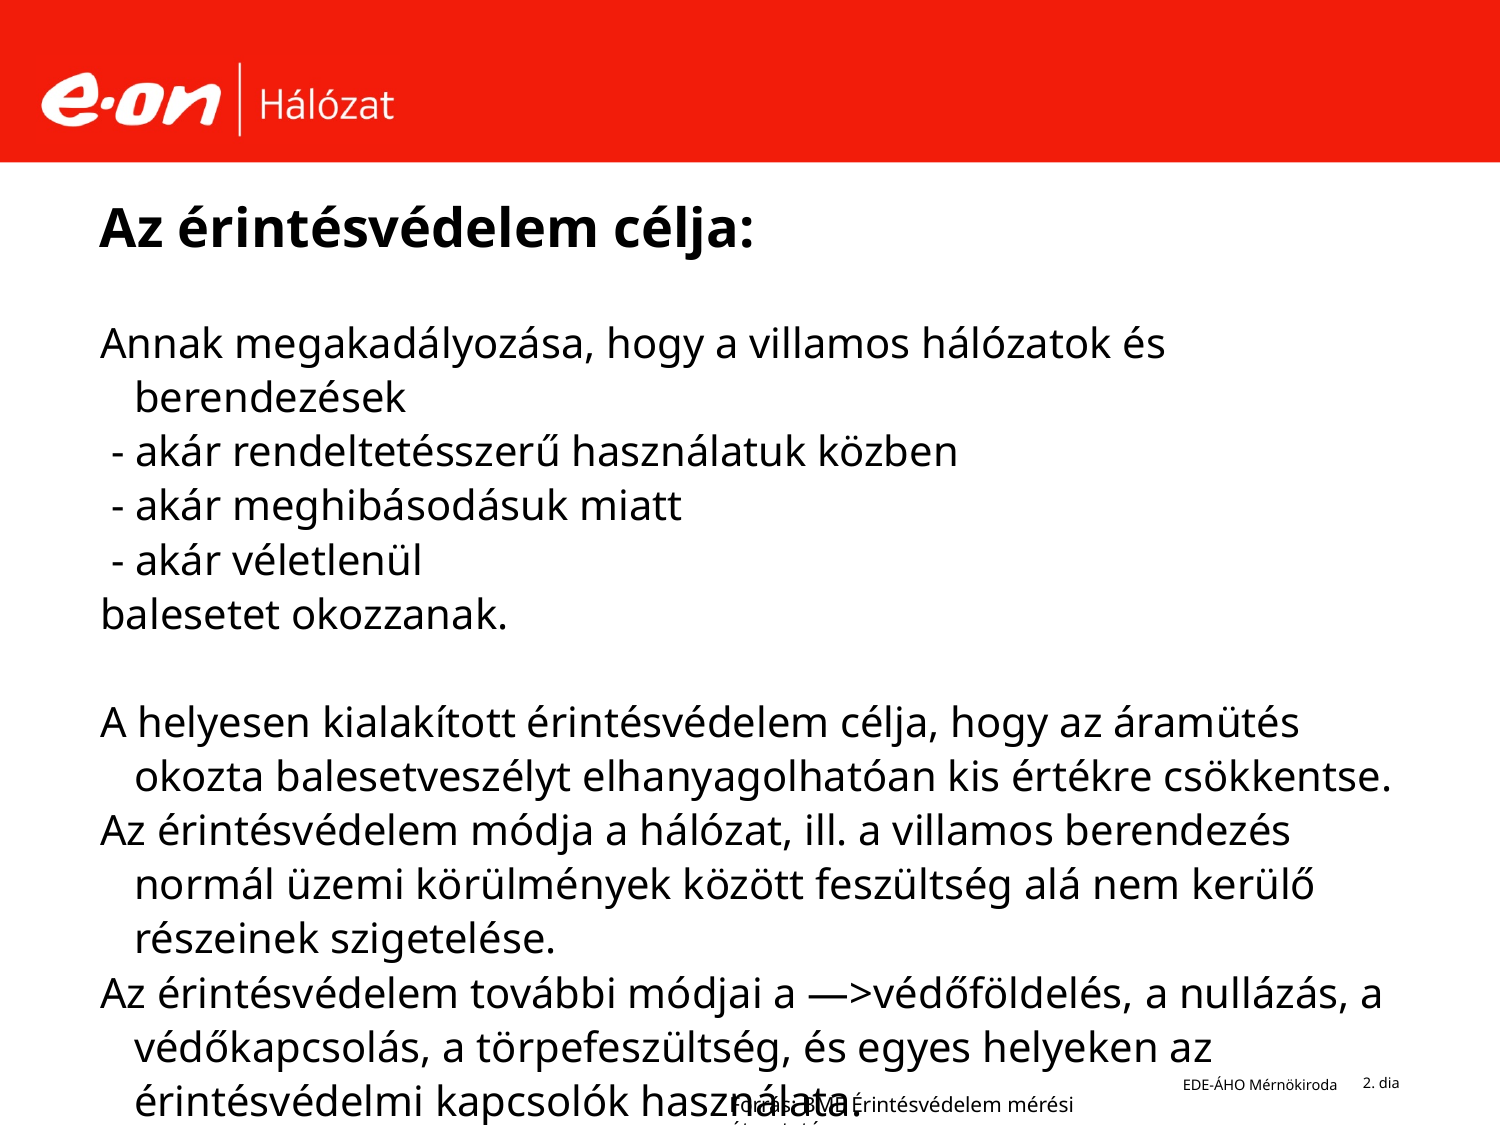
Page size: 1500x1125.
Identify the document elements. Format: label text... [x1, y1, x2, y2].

slide_number 2. dia [1338, 1074, 1401, 1101]
picture [36, 55, 400, 144]
footer EDE-ÁHO Mérnökiroda [499, 1074, 1338, 1101]
text_box Forrás: BME Érintésvédelem mérési útmutató [714, 1101, 1164, 1125]
title Az érintésvédelem célja: [99, 187, 1401, 276]
list Annak megakadályozása, hogy a villamos hálózatok és berendezések - akár rendeltetésszerű használatuk közben - akár meghibásodásuk miatt - akár véletlenül balesetet okozzanak. A helyesen kialakított érintésvédelem célja, hogy az áramütés okozta balesetveszélyt elhanyagolhatóan kis értékre csökkentse. Az érintésvédelem módja a hálózat, ill. a villamos berendezés normál üzemi körülmények között feszültség alá nem kerülő részeinek szigetelése. Az érintésvédelem további módjai a —>védőföldelés, a nullázás, a védőkapcsolás, a törpefeszültség, és egyes helyeken az érintésvédelmi kapcsolók használata. [99, 312, 1401, 1026]
